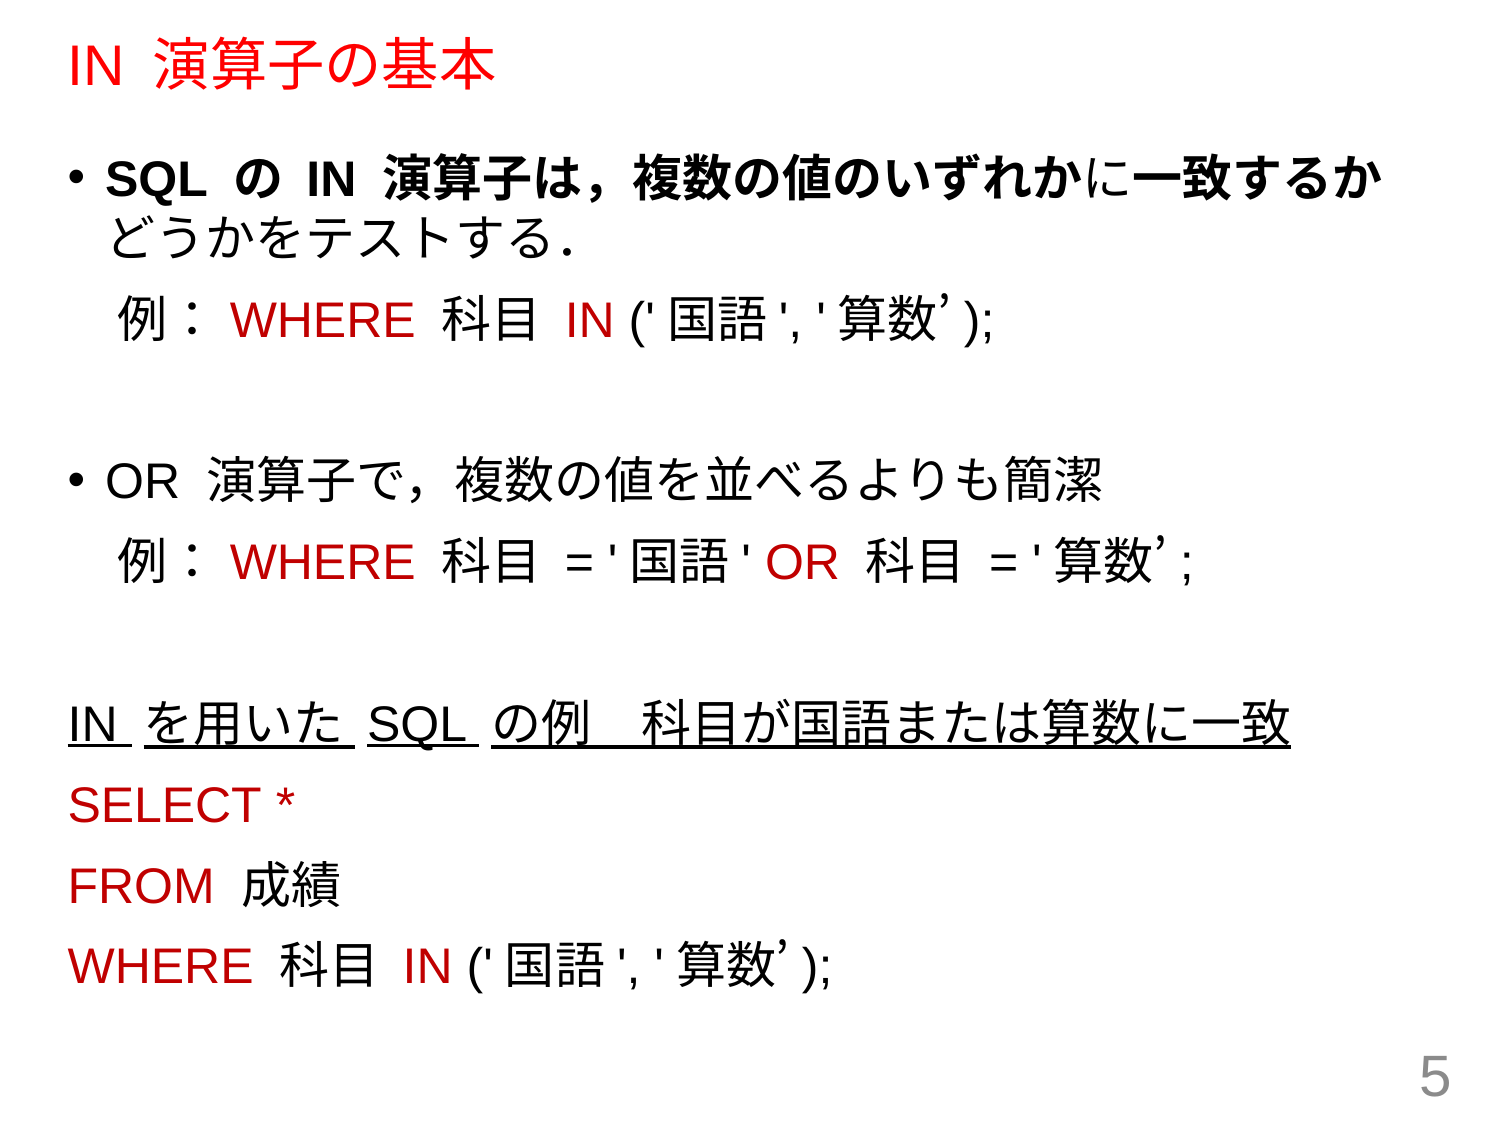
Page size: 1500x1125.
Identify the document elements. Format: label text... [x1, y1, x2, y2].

list SQL の IN 演算子は，複数の値のいずれかに一致するかどうかをテストする． 例：WHERE 科目 IN ('国語', '算数’); OR 演算子で，複数の値を並べるよりも簡潔 例：WHERE 科目 = '国語' OR 科目 = '算数’; IN を用いた SQL の例 科目が国語または算数に一致 SELECT * FROM 成績 WHERE 科目 IN ('国語', '算数’); [52, 138, 1441, 1103]
slide_number 5 [1129, 1042, 1467, 1103]
title IN 演算子の基本 [52, 28, 1441, 106]
